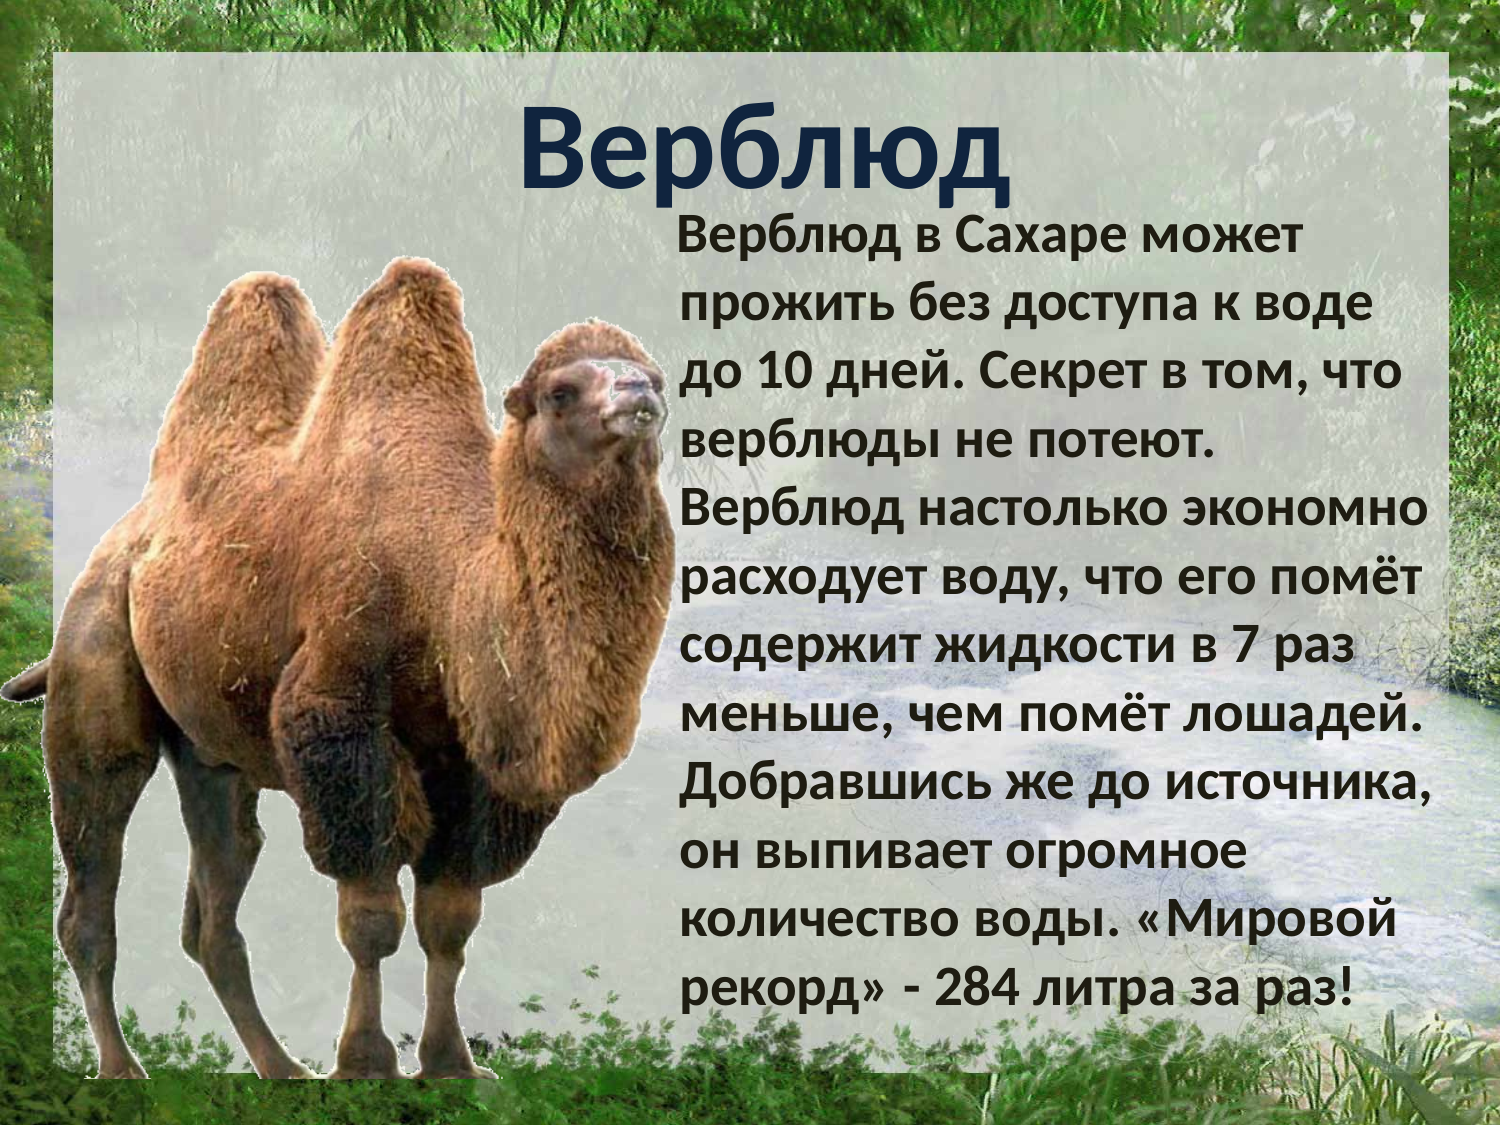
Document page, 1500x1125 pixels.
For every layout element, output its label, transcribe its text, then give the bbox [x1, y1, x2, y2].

list Верблюд в Сахаре может прожить без доступа к воде до 10 дней. Секрет в том, что верблюды не потеют. Верблюд настолько экономно расходует воду, что его помёт содержит жидкости в 7 раз меньше, чем помёт лошадей. Добравшись же до источника, он выпивает огромное количество воды. «Мировой рекорд» - 284 литра за раз! [609, 187, 1466, 1091]
picture [0, 0, 1500, 1125]
title Верблюд [74, 44, 1426, 233]
